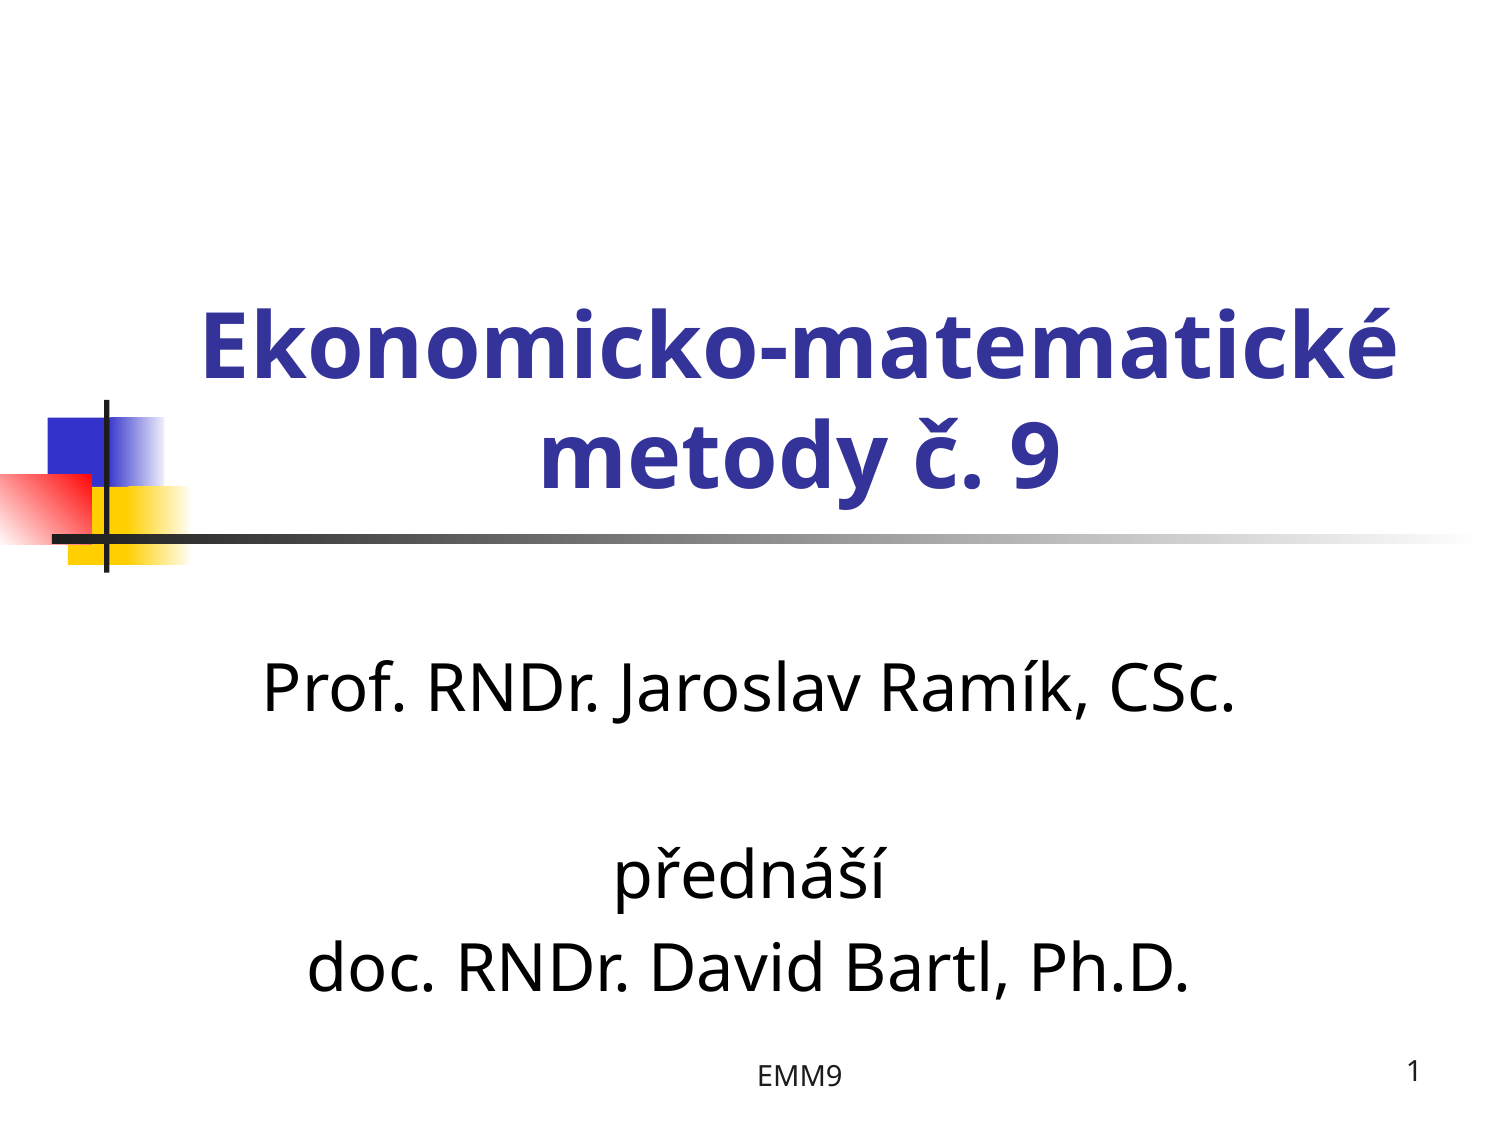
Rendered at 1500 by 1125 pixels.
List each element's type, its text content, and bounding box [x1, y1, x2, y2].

slide_number 1 [1124, 1024, 1438, 1101]
title Ekonomicko-matematické metody č. 9 [162, 274, 1438, 516]
footer EMM9 [562, 1024, 1038, 1101]
subtitle Prof. RNDr. Jaroslav Ramík, CSc. přednáší doc. RNDr. David Bartl, Ph.D. [224, 637, 1276, 926]
